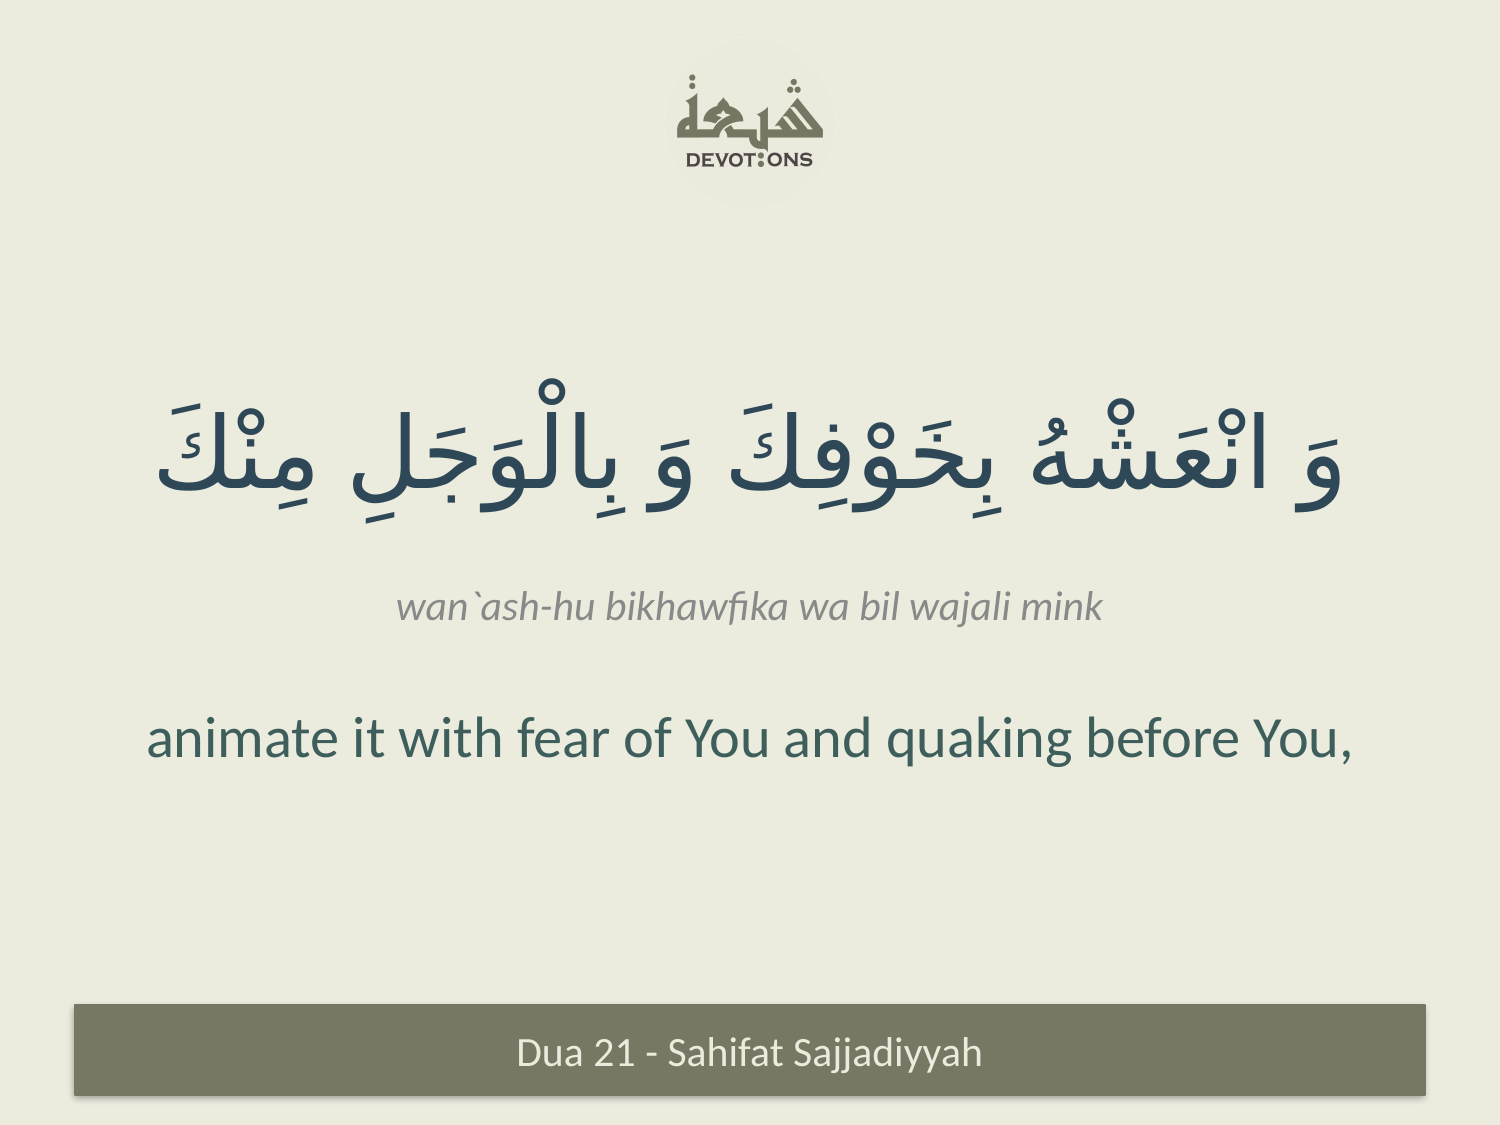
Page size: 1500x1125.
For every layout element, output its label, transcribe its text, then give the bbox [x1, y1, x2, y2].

text_box وَ انْعَشْهُ بِخَوْفِكَ وَ بِالْوَجَلِ مِنْكَ wan`ash-hu bikhawfika wa bil wajali mink animate it with fear of You and quaking before You, [74, 381, 1425, 776]
text_box [74, 1004, 1426, 1096]
text_box Dua 21 - Sahifat Sajjadiyyah [501, 1017, 999, 1083]
picture [656, 29, 844, 218]
